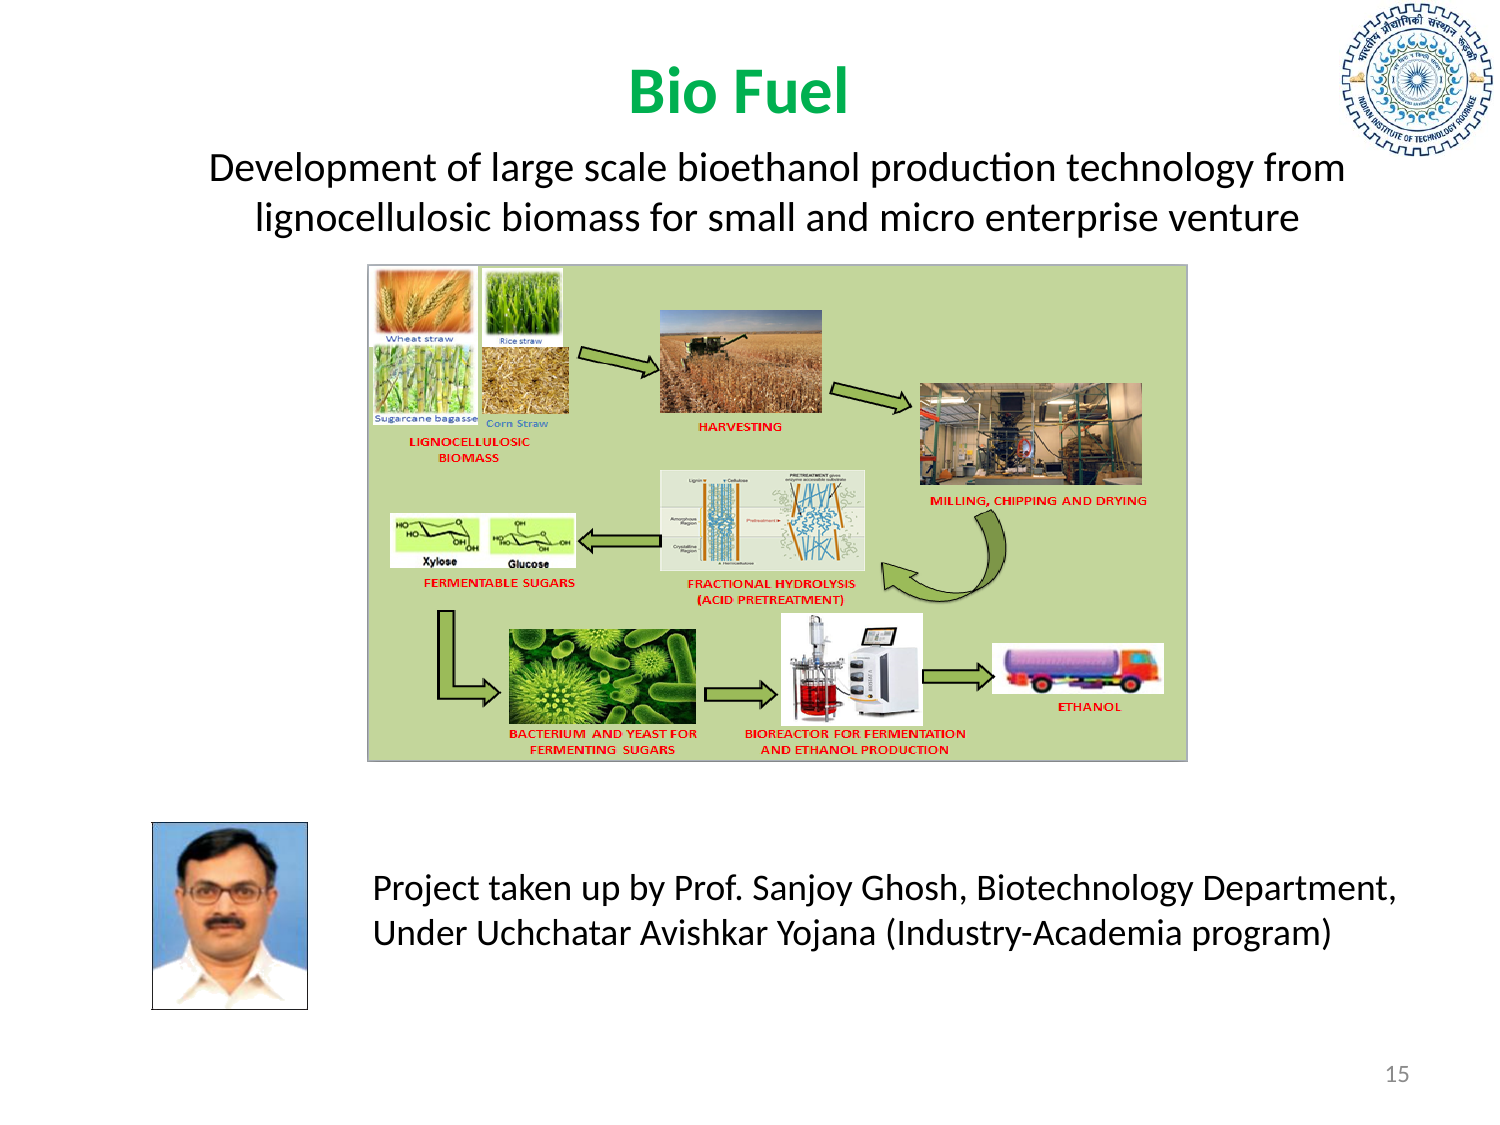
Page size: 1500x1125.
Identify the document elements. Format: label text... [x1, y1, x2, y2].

picture [151, 822, 308, 1010]
text_box Bio Fuel [613, 39, 866, 135]
slide_number 15 [1074, 1042, 1425, 1103]
text_box Project taken up by Prof. Sanjoy Ghosh, Biotechnology Department, Under Uchchatar Avishkar Yojana (Industry-Academia program) [357, 855, 1422, 960]
picture [1338, 0, 1494, 157]
picture [366, 263, 1189, 763]
title Development of large scale bioethanol production technology from lignocellulosic biomass for small and micro enterprise venture [102, 120, 1453, 309]
